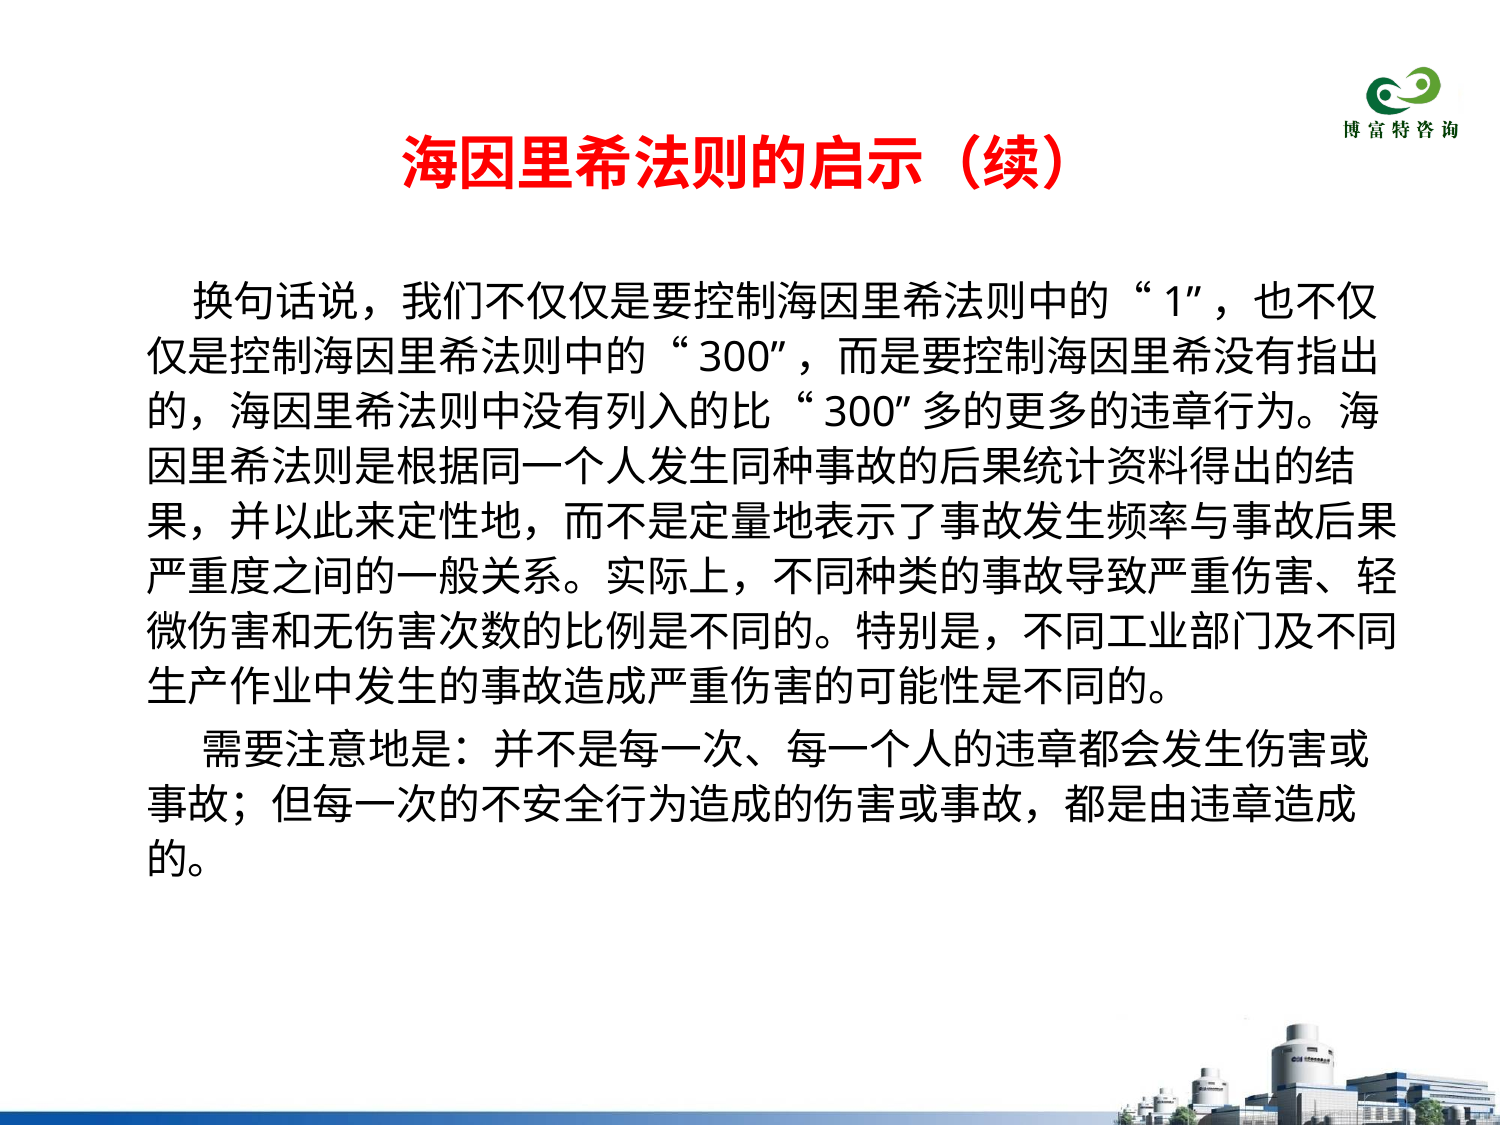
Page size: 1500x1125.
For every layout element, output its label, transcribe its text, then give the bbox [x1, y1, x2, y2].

title 海因里希法则的启示（续） [74, 101, 1426, 221]
picture [0, 0, 1500, 1125]
list 换句话说，我们不仅仅是要控制海因里希法则中的“1”，也不仅仅是控制海因里希法则中的“300”，而是要控制海因里希没有指出的，海因里希法则中没有列入的比“300”多的更多的违章行为。海因里希法则是根据同一个人发生同种事故的后果统计资料得出的结果，并以此来定性地，而不是定量地表示了事故发生频率与事故后果严重度之间的一般关系。实际上，不同种类的事故导致严重伤害、轻微伤害和无伤害次数的比例是不同的。特别是，不同工业部门及不同生产作业中发生的事故造成严重伤害的可能性是不同的。 需要注意地是：并不是每一次、每一个人的违章都会发生伤害或事故；但每一次的不安全行为造成的伤害或事故，都是由违章造成的。 [74, 262, 1426, 1006]
